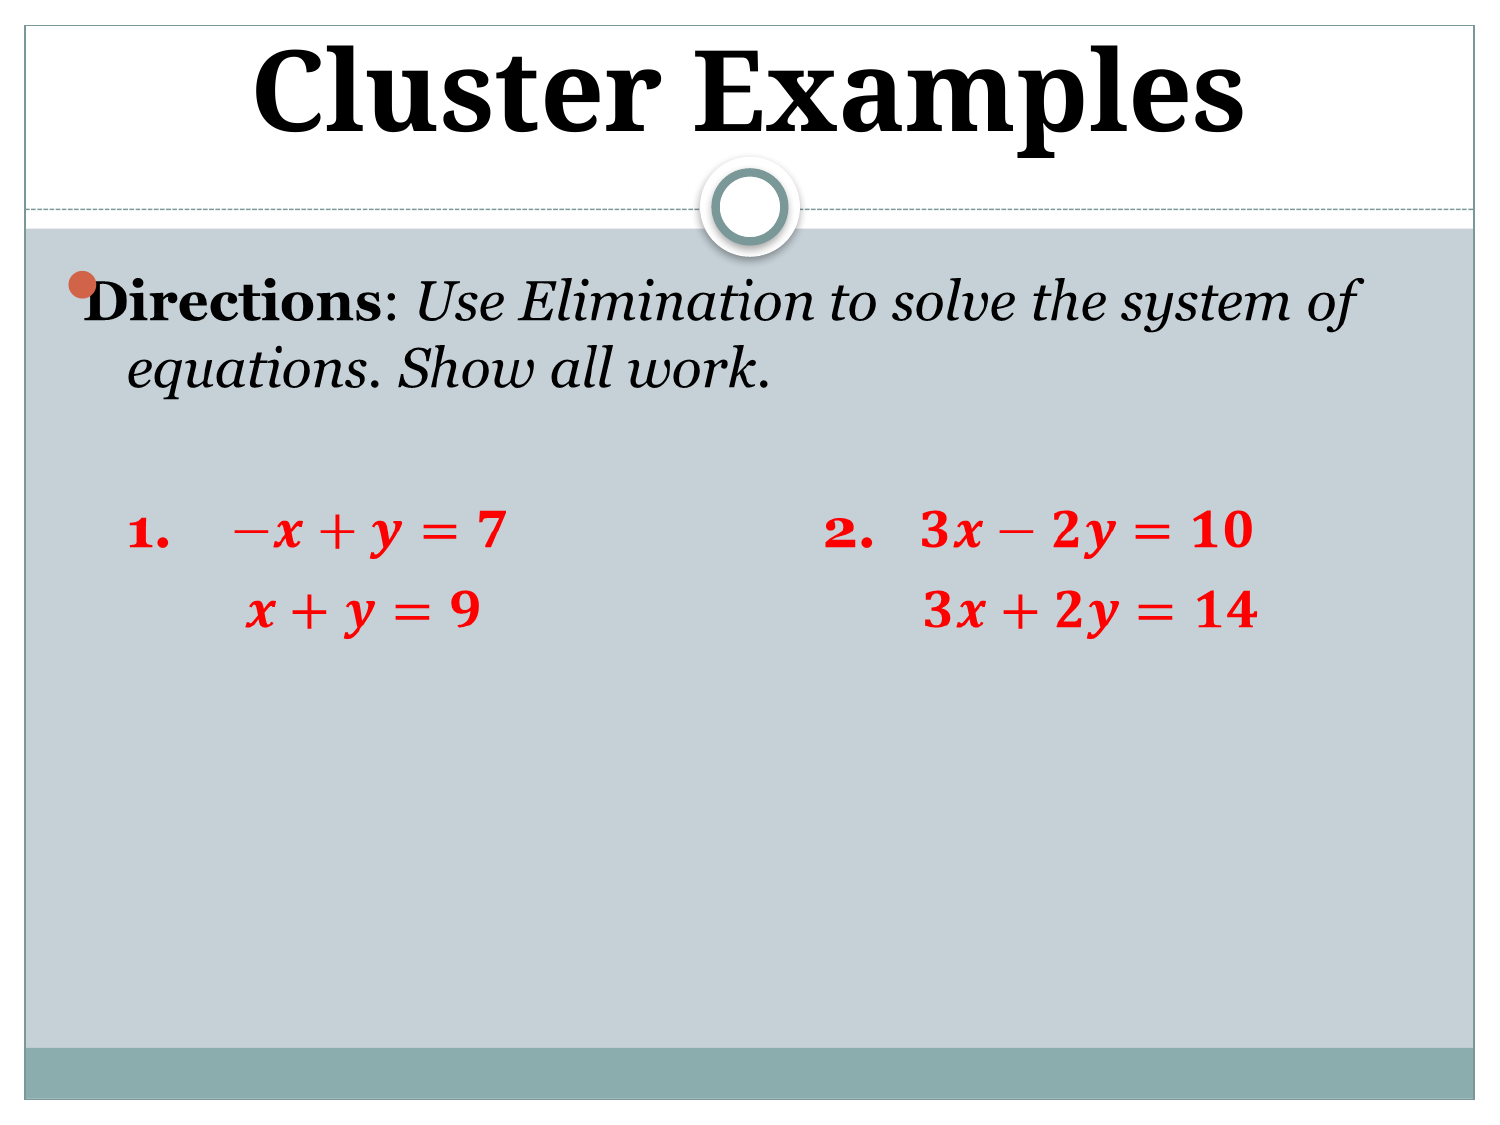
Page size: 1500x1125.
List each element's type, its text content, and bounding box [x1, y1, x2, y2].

list [49, 250, 1445, 1001]
title Cluster Examples [49, 37, 1450, 162]
